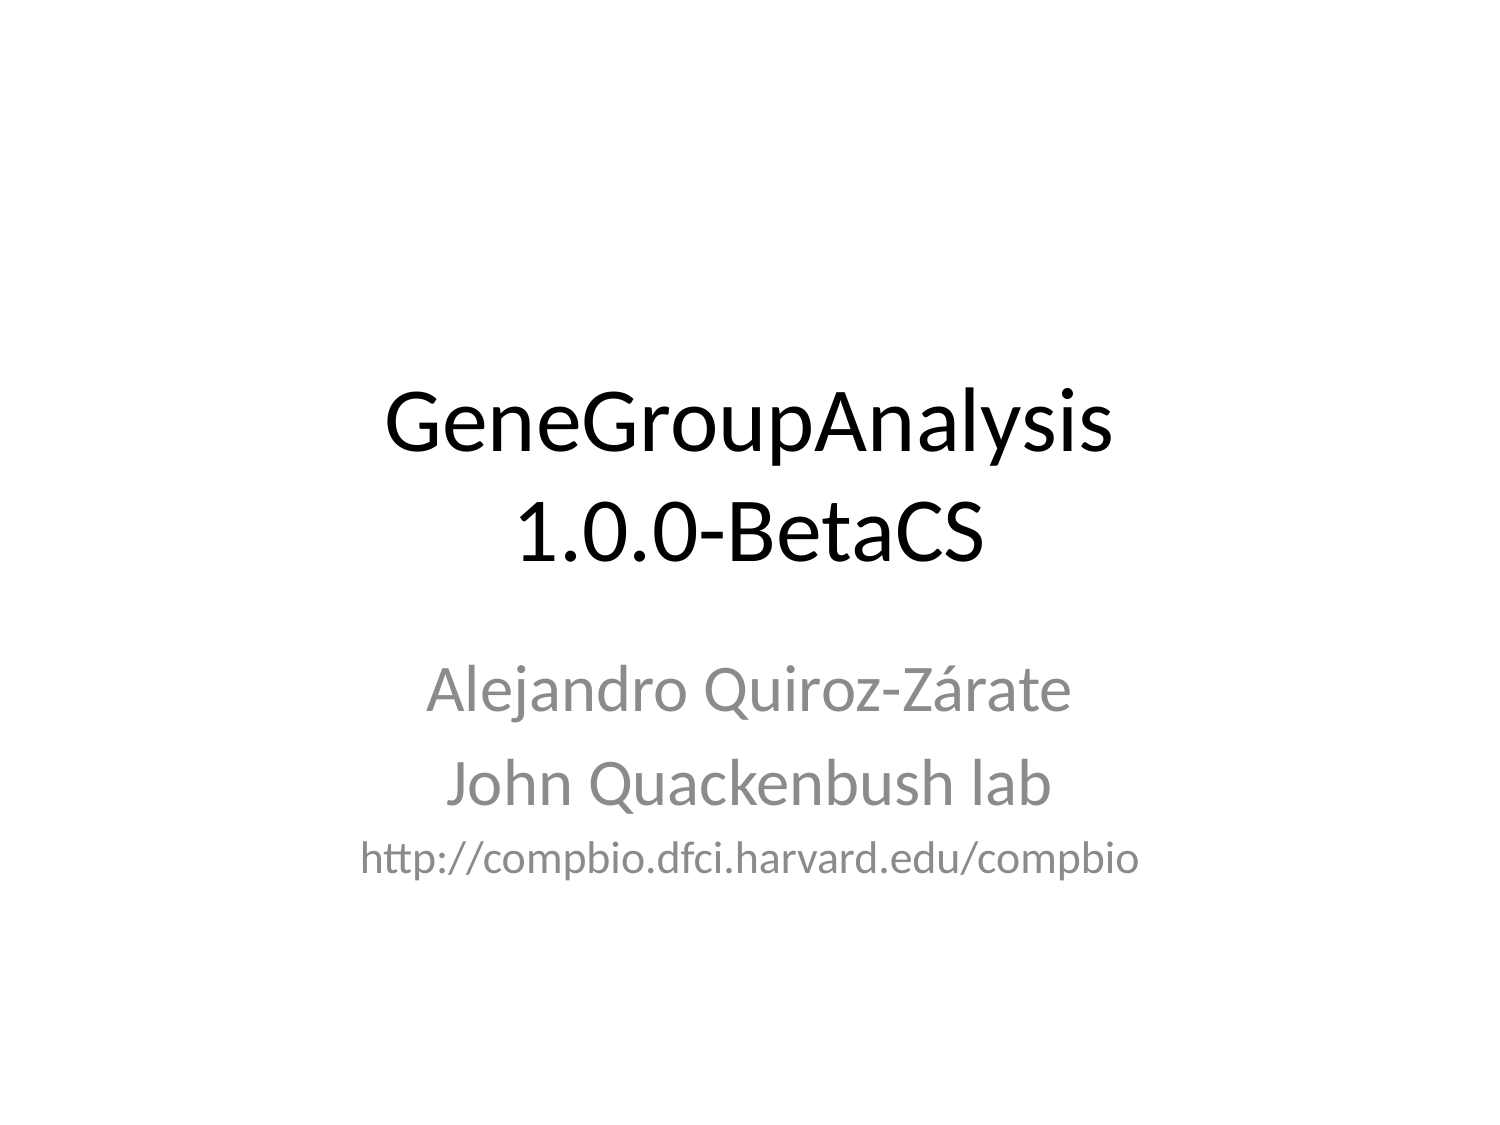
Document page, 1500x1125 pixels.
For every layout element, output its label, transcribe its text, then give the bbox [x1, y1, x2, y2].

subtitle Alejandro Quiroz-Zárate John Quackenbush lab http://compbio.dfci.harvard.edu/compbio [225, 637, 1275, 925]
title GeneGroupAnalysis 1.0.0-BetaCS [112, 349, 1388, 591]
